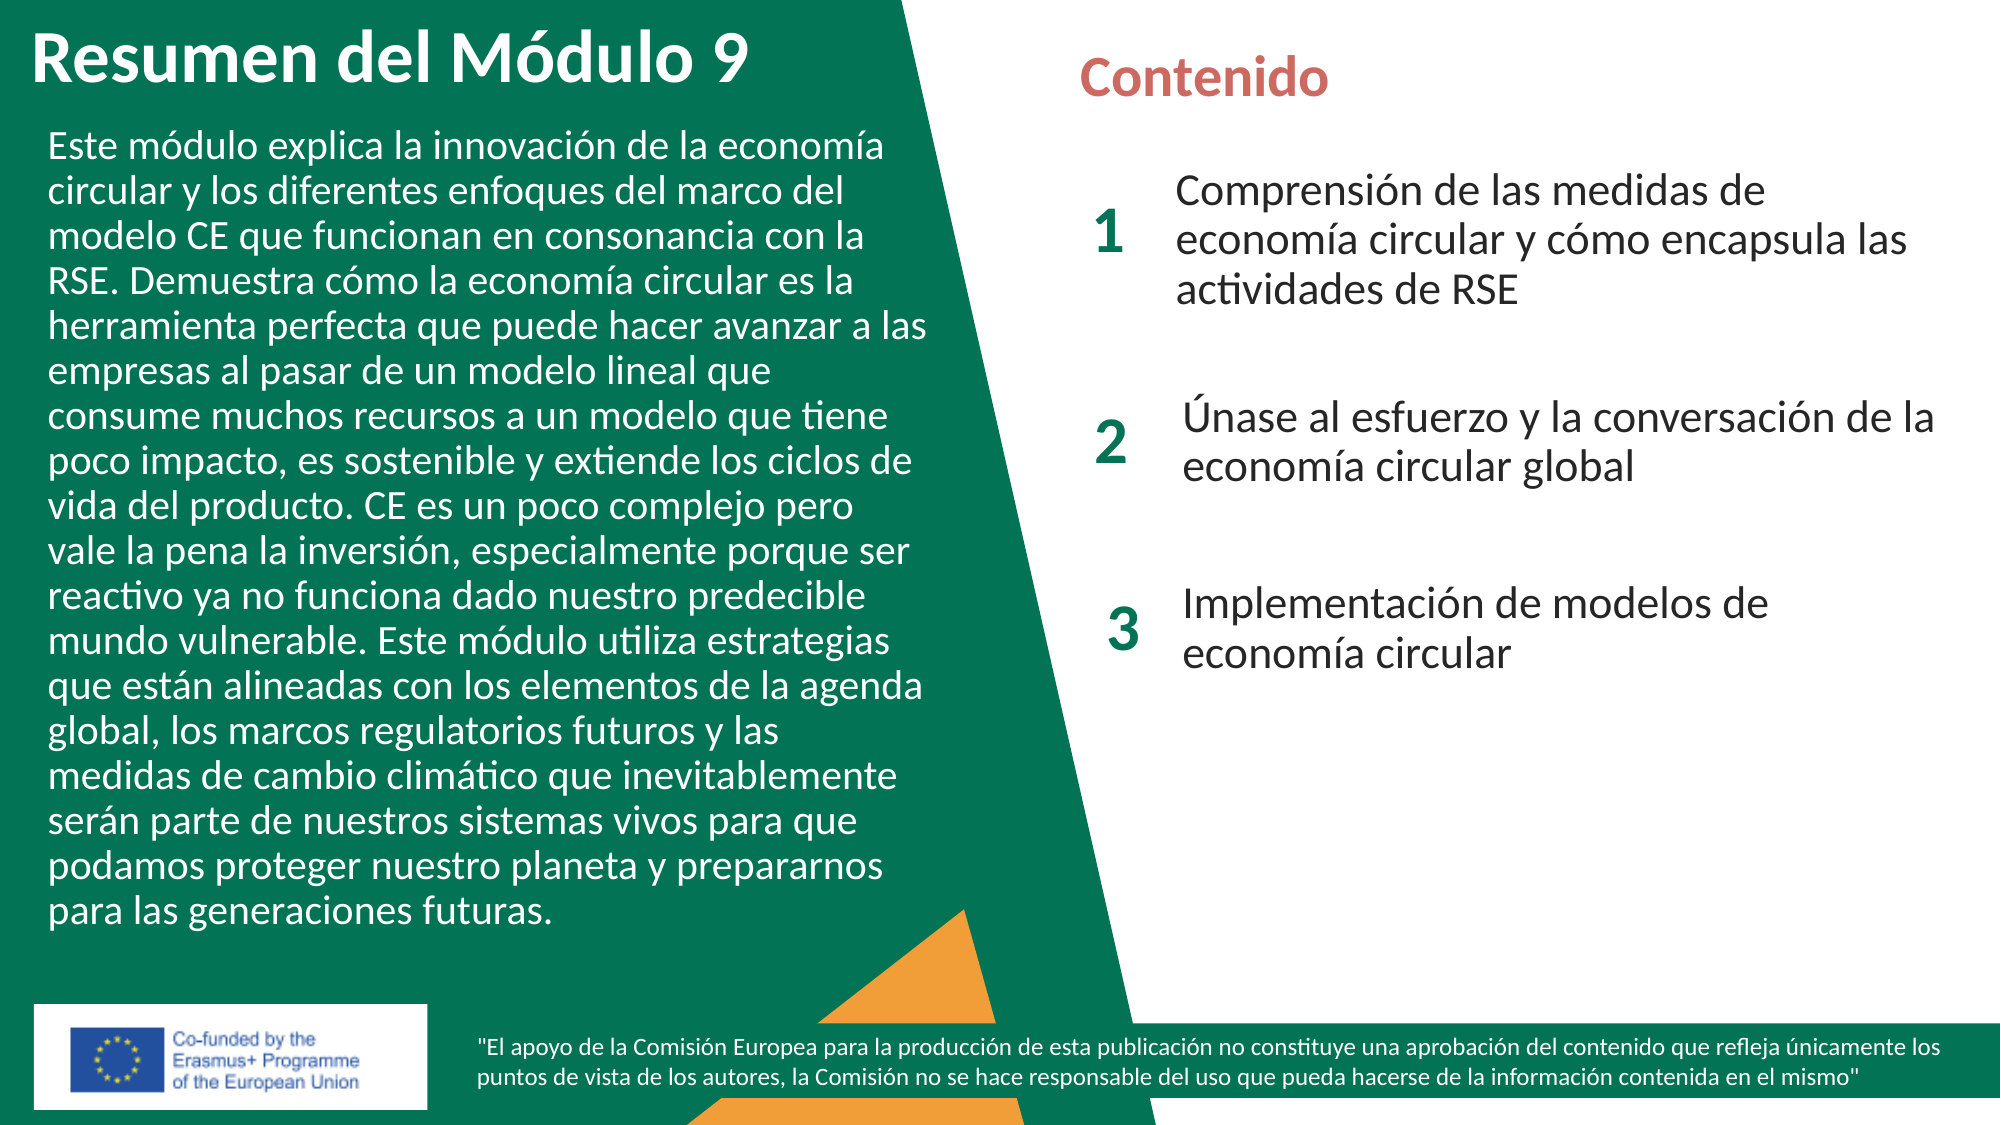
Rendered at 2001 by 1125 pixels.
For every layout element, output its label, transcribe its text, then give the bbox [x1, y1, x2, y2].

text_box 2 [1069, 389, 1154, 495]
list Comprensión de las medidas de economía circular y cómo encapsula las actividades de RSE [1160, 172, 1935, 308]
text_box Únase al esfuerzo y la conversación de la economía circular global [1167, 374, 1968, 510]
list Este módulo explica la innovación de la economía circular y los diferentes enfoques del marco del modelo CE que funcionan en consonancia con la RSE. Demuestra cómo la economía circular es la herramienta perfecta que puede hacer avanzar a las empresas al pasar de un modelo lineal que consume muchos recursos a un modelo que tiene poco impacto, es sostenible y extiende los ciclos de vida del producto. CE es un poco complejo pero vale la pena la inversión, especialmente porque ser reactivo ya no funciona dado nuestro predecible mundo vulnerable. Este módulo utiliza estrategias que están alineadas con los elementos de la agenda global, los marcos regulatorios futuros y las medidas de cambio climático que inevitablemente serán parte de nuestros sistemas vivos para que podamos proteger nuestro planeta y prepararnos para las generaciones futuras. [32, 116, 944, 846]
text_box Implementación de modelos de economía circular [1167, 561, 1968, 696]
list 1 [1066, 179, 1151, 284]
list Resumen del Módulo 9 [14, 9, 819, 117]
text_box 3 [1081, 576, 1166, 681]
text_box Contenido [1065, 9, 1840, 145]
